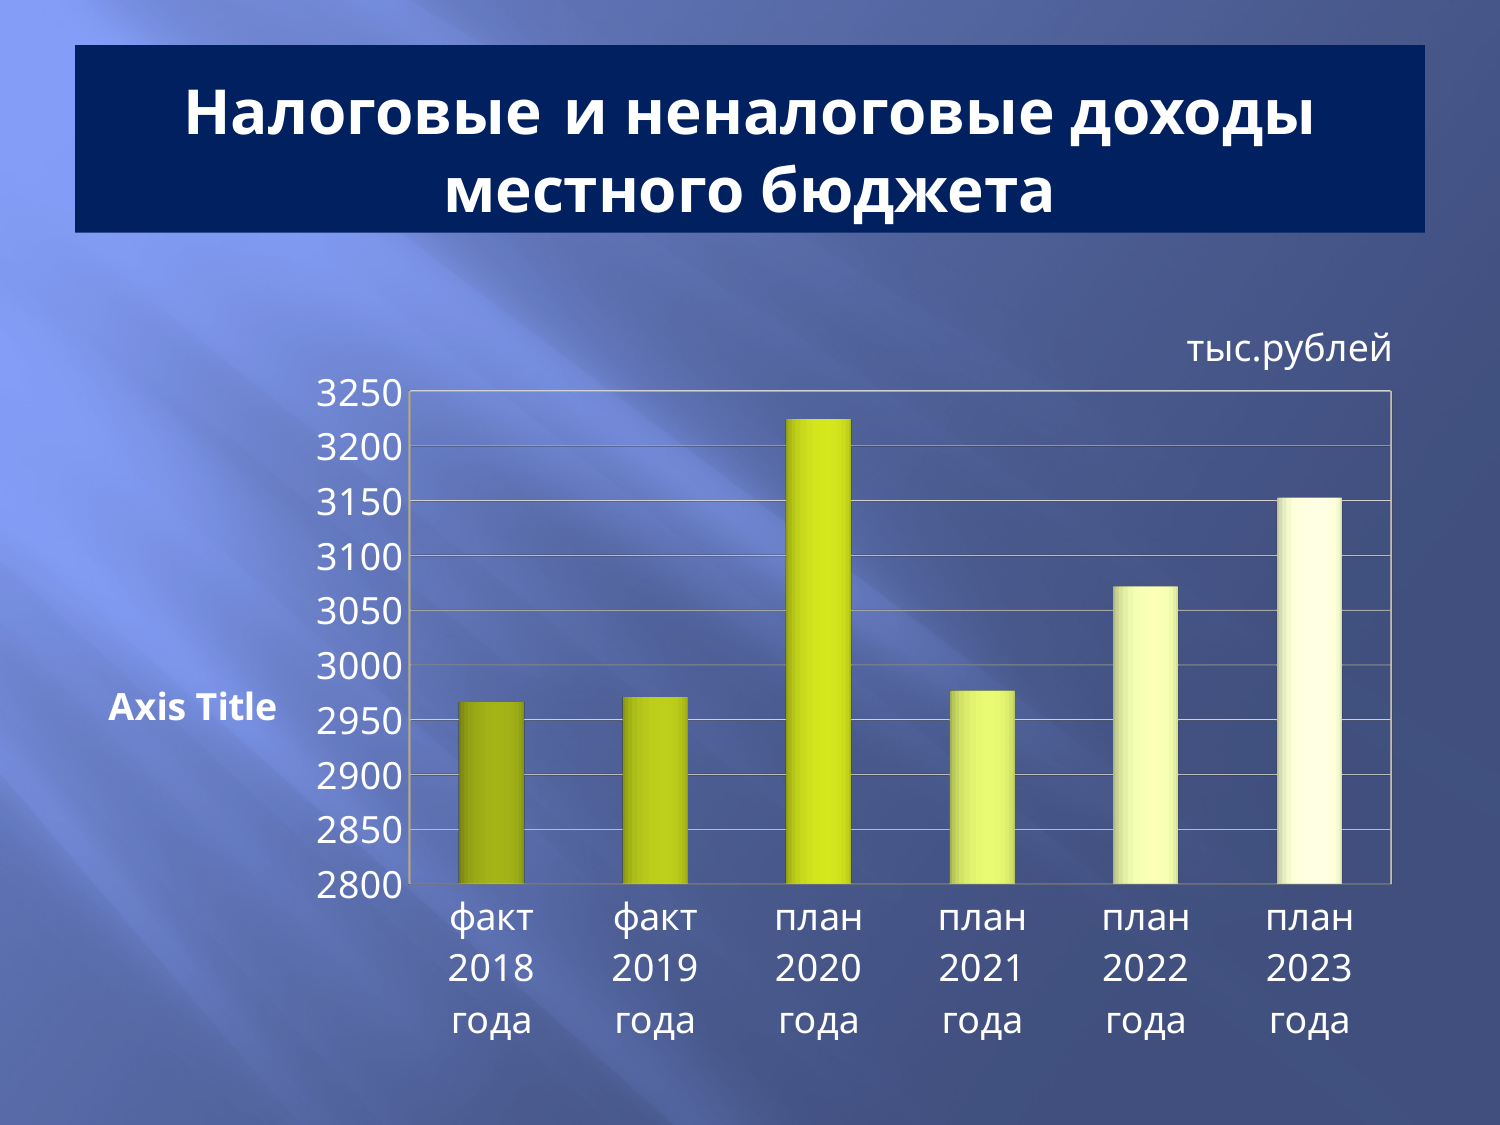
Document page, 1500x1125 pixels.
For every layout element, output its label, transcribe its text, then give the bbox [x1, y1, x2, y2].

chart [74, 351, 1426, 1060]
title Налоговые и неналоговые доходы местного бюджета [75, 45, 1425, 233]
text_box тыс.рублей [1171, 316, 1418, 351]
